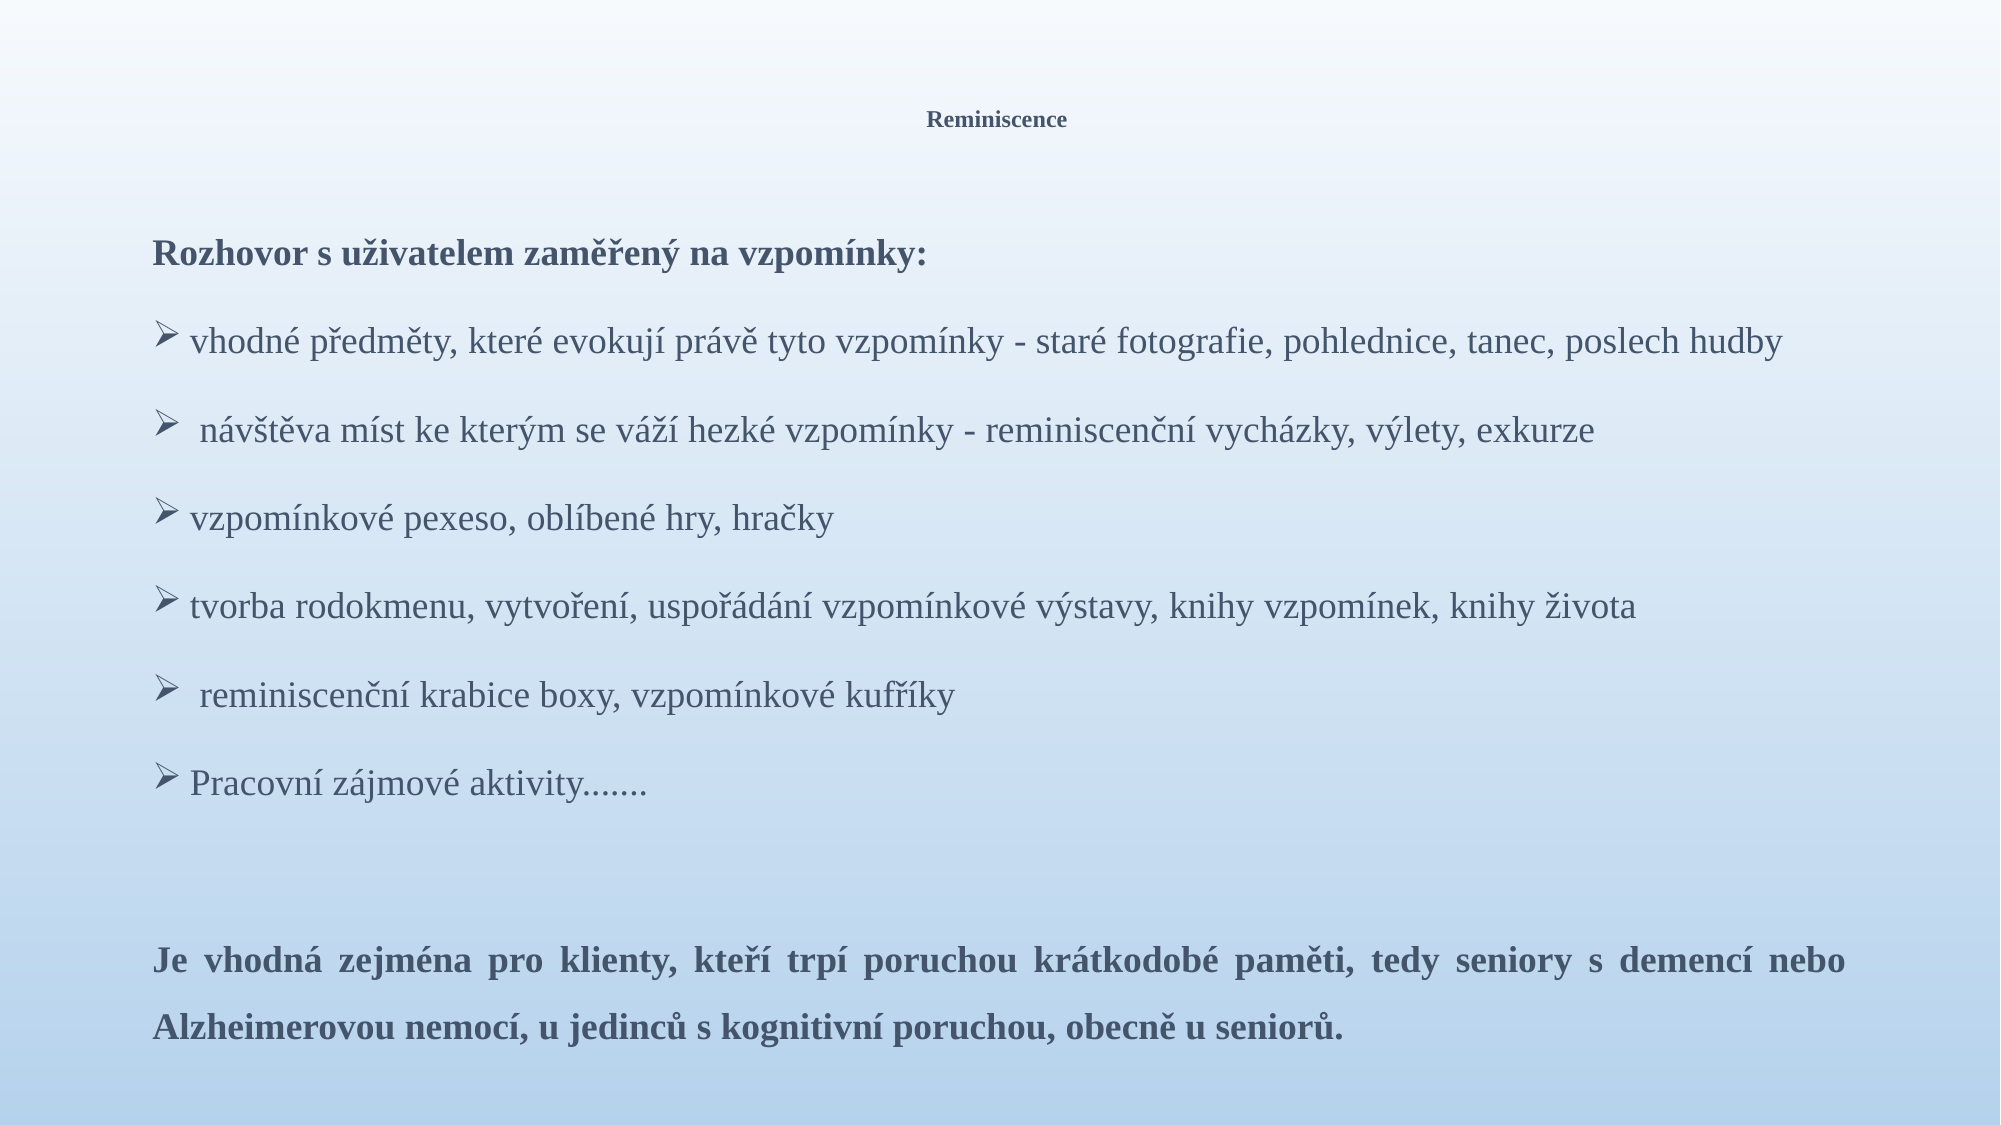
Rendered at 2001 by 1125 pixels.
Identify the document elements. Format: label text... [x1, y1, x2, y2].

list Rozhovor s uživatelem zaměřený na vzpomínky: vhodné předměty, které evokují právě tyto vzpomínky - staré fotografie, pohlednice, tanec, poslech hudby návštěva míst ke kterým se váží hezké vzpomínky - reminiscenční vycházky, výlety, exkurze vzpomínkové pexeso, oblíbené hry, hračky tvorba rodokmenu, vytvoření, uspořádání vzpomínkové výstavy, knihy vzpomínek, knihy života reminiscenční krabice boxy, vzpomínkové kufříky Pracovní zájmové aktivity....... Je vhodná zejména pro klienty, kteří trpí poruchou krátkodobé paměti, tedy seniory s demencí nebo Alzheimerovou nemocí, u jedinců s kognitivní poruchou, obecně u seniorů. [137, 198, 1863, 1066]
title Reminiscence [137, 59, 1863, 187]
